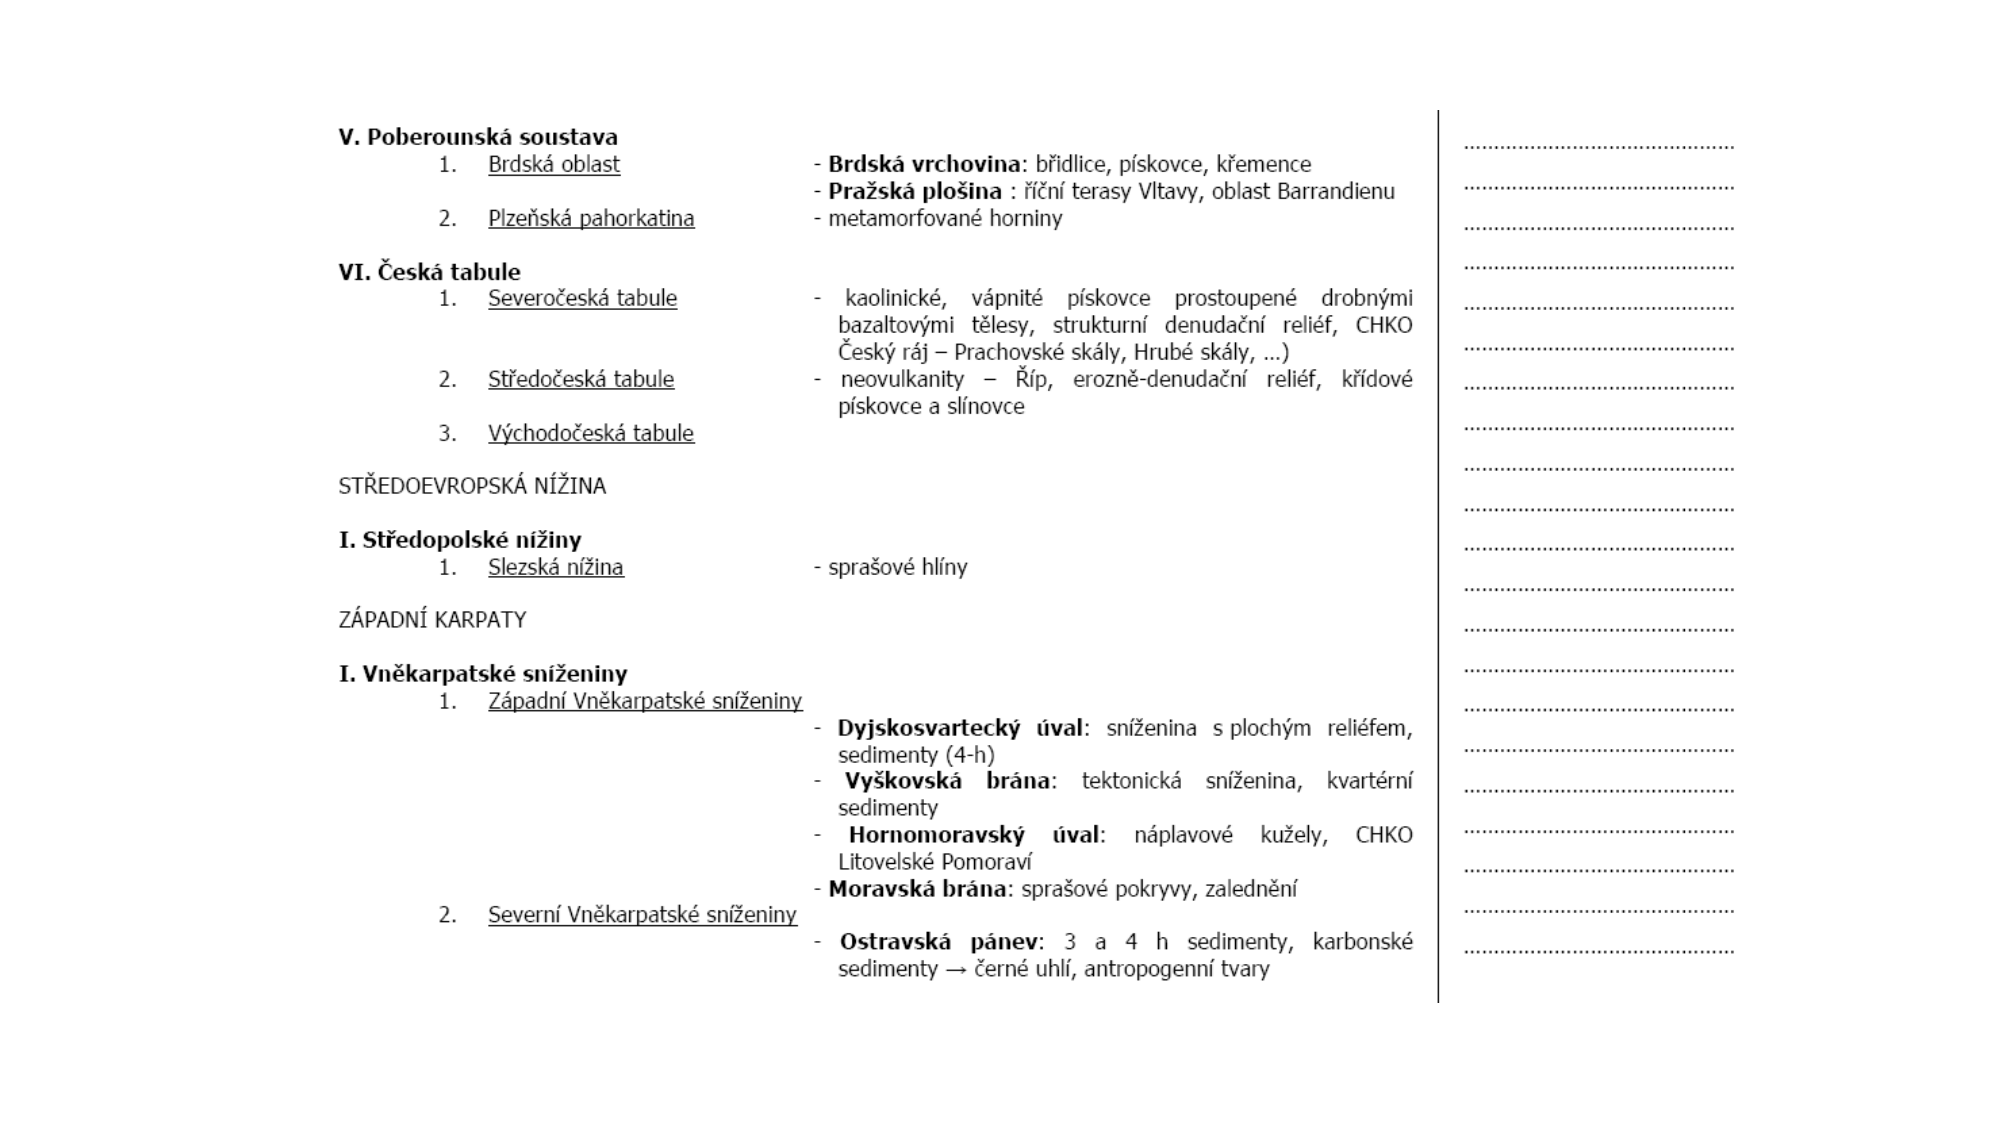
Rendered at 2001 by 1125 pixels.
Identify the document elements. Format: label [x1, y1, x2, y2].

picture [249, 110, 1750, 1003]
